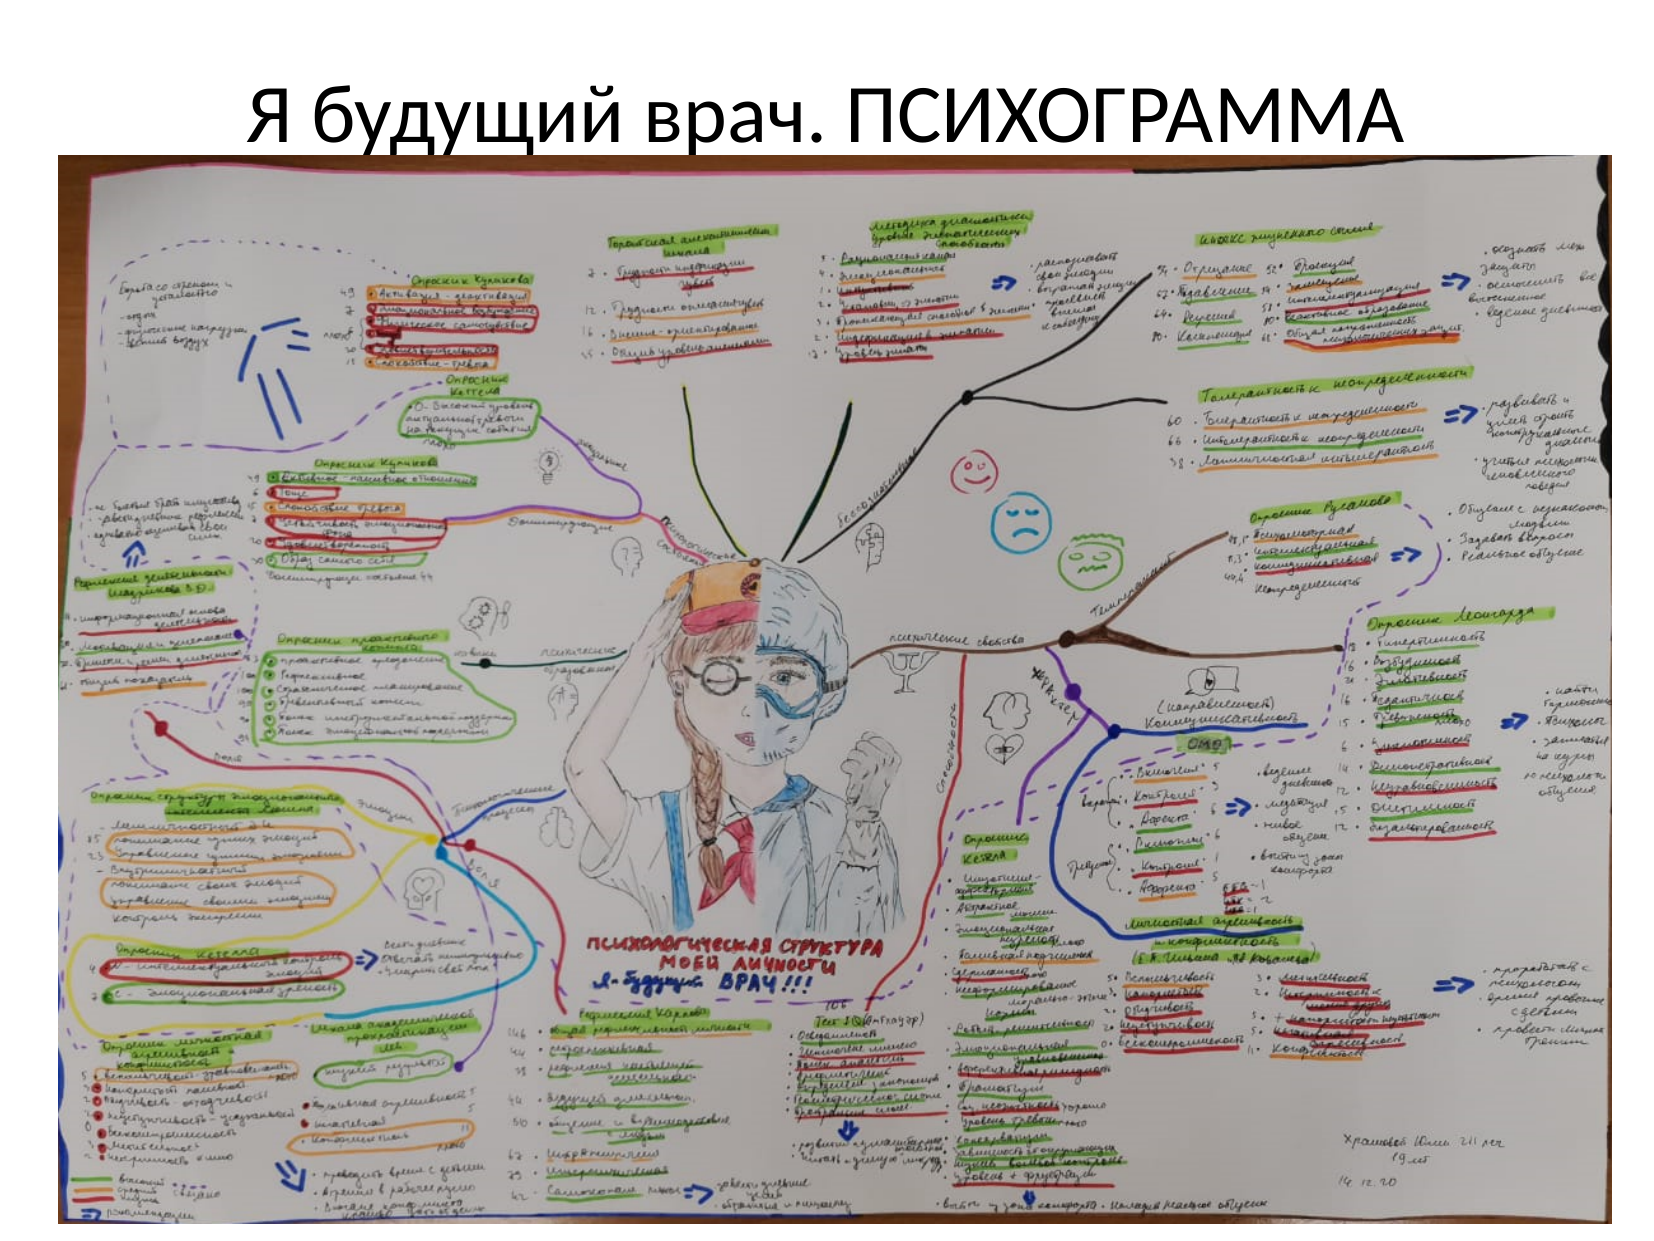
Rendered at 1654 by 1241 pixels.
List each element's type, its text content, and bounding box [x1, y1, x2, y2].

picture [58, 155, 1612, 1224]
title Я будущий врач. ПСИХОГРАММА [82, 49, 1569, 155]
